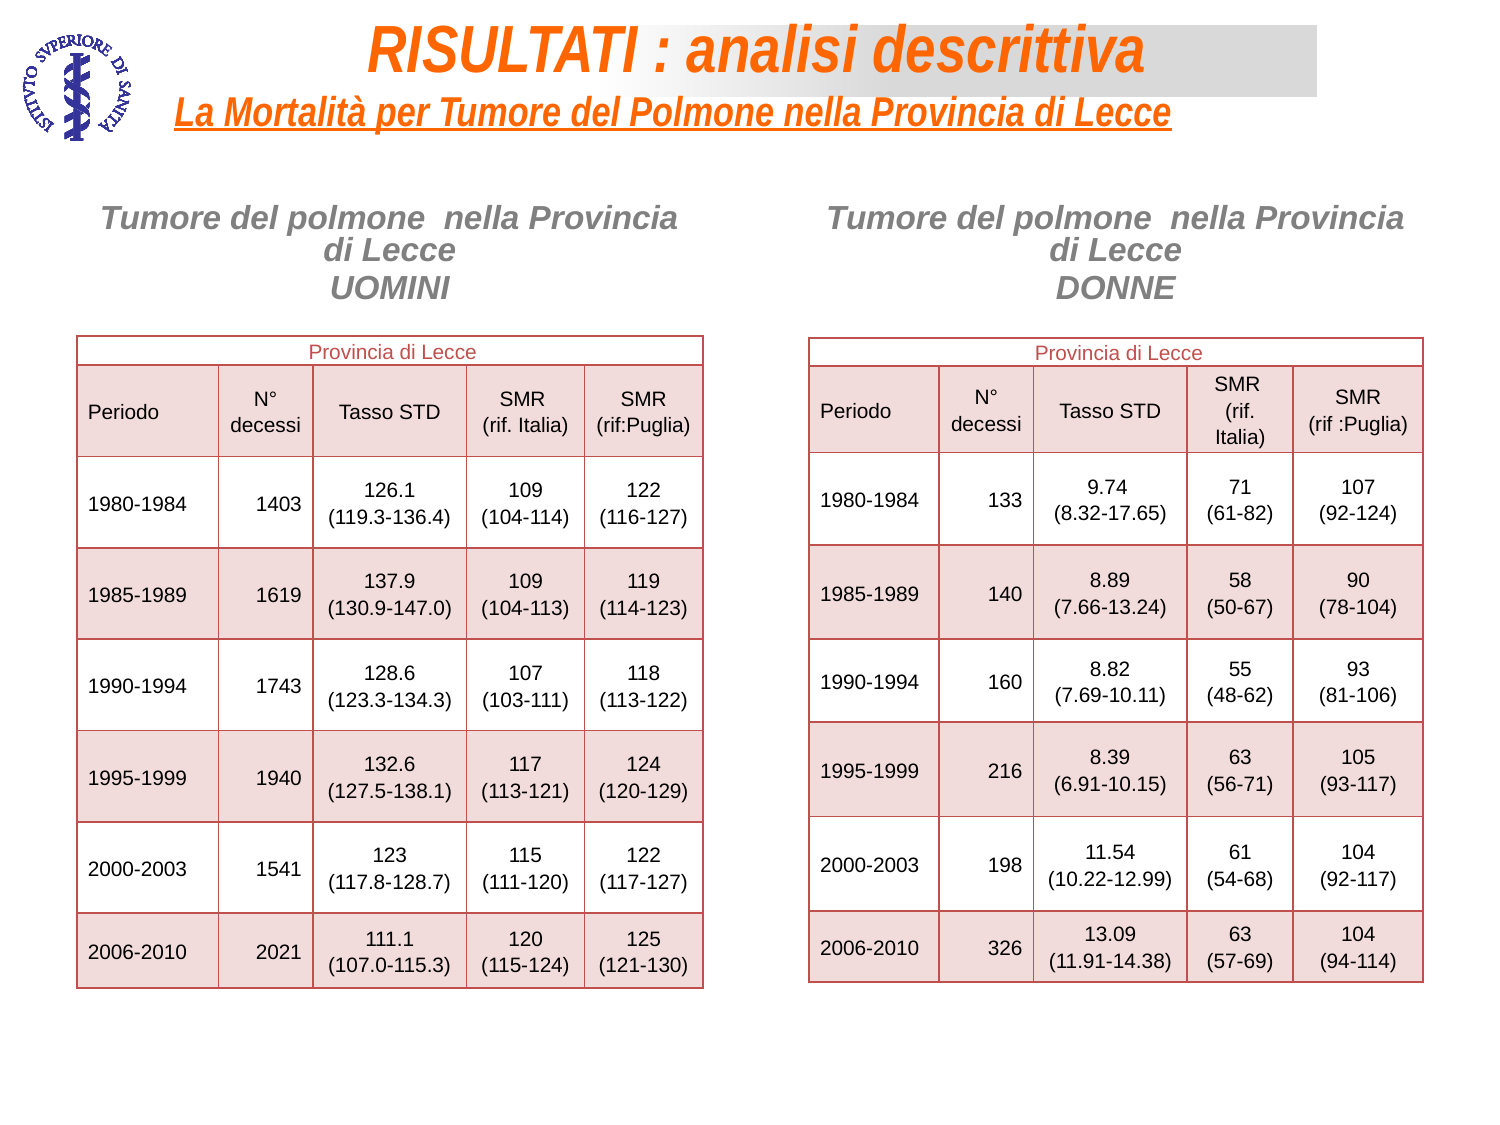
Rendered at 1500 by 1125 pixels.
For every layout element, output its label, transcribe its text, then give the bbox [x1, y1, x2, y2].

table_cell 8.39 (6.91-10.15) [1034, 723, 1186, 816]
table_cell 125 (121-130) [585, 914, 702, 987]
table_cell 1995-1999 [810, 723, 938, 816]
table_cell 1619 [219, 549, 312, 638]
table_cell 216 [940, 723, 1033, 816]
table_cell 1940 [219, 731, 312, 821]
table_cell 2006-2010 [78, 914, 218, 987]
table_cell 13.09 (11.91-14.38) [1034, 912, 1186, 981]
table_cell SMR (rif:Puglia) [585, 366, 702, 456]
table_cell 117 (113-121) [467, 731, 584, 821]
table_cell 71 (61-82) [1188, 453, 1292, 544]
table_header Provincia di Lecce [78, 337, 702, 364]
text_box Tumore del polmone nella Provincia di Lecce DONNE [808, 196, 1423, 314]
text_box Tumore del polmone nella Provincia di Lecce UOMINI [76, 196, 703, 314]
table_cell 1980-1984 [78, 457, 218, 547]
table_cell 1985-1989 [78, 549, 218, 638]
table_cell 109 (104-113) [467, 549, 584, 638]
table_cell 128.6 (123.3-134.3) [314, 640, 466, 730]
table_cell 123 (117.8-128.7) [314, 823, 466, 912]
table_cell N° decessi [219, 366, 312, 456]
table_cell 1743 [219, 640, 312, 730]
table_cell 93 (81-106) [1294, 640, 1422, 721]
table_cell 107 (103-111) [467, 640, 584, 730]
table_cell 140 [940, 546, 1033, 638]
table_cell 198 [940, 817, 1033, 910]
table_cell 55 (48-62) [1188, 640, 1292, 721]
table_cell 104 (92-117) [1294, 817, 1422, 910]
table_cell 58 (50-67) [1188, 546, 1292, 638]
table_cell Periodo [78, 366, 218, 456]
table_cell SMR (rif. Italia) [1188, 367, 1292, 452]
table_cell 11.54 (10.22-12.99) [1034, 817, 1186, 910]
table_cell 8.82 (7.69-10.11) [1034, 640, 1186, 721]
table_cell 137.9 (130.9-147.0) [314, 549, 466, 638]
table_cell 109 (104-114) [467, 457, 584, 547]
table_cell Periodo [810, 367, 938, 452]
table_cell 119 (114-123) [585, 549, 702, 638]
picture [22, 34, 131, 141]
table_cell 1403 [219, 457, 312, 547]
table_cell SMR (rif :Puglia) [1294, 367, 1422, 452]
text_box RISULTATI : analisi descrittiva La Mortalità per Tumore del Polmone nella Provincia di Lecce [17, 14, 1329, 142]
table_cell 1990-1994 [810, 640, 938, 721]
table_cell 8.89 (7.66-13.24) [1034, 546, 1186, 638]
table_cell 132.6 (127.5-138.1) [314, 731, 466, 821]
table_cell 2006-2010 [810, 912, 938, 981]
table_cell 104 (94-114) [1294, 912, 1422, 981]
table_cell Tasso STD [314, 366, 466, 456]
table_cell 122 (117-127) [585, 823, 702, 912]
table_cell 90 (78-104) [1294, 546, 1422, 638]
table_cell 1990-1994 [78, 640, 218, 730]
table_cell 111.1 (107.0-115.3) [314, 914, 466, 987]
table_cell 120 (115-124) [467, 914, 584, 987]
table_cell 61 (54-68) [1188, 817, 1292, 910]
table_cell 124 (120-129) [585, 731, 702, 821]
table_cell SMR (rif. Italia) [467, 366, 584, 456]
table_cell 126.1 (119.3-136.4) [314, 457, 466, 547]
table_cell 2000-2003 [810, 817, 938, 910]
table_cell 326 [940, 912, 1033, 981]
table_cell 9.74 (8.32-17.65) [1034, 453, 1186, 544]
table_cell 1980-1984 [810, 453, 938, 544]
table_cell 63 (56-71) [1188, 723, 1292, 816]
table_cell 160 [940, 640, 1033, 721]
table_cell N° decessi [940, 367, 1033, 452]
table_cell 1995-1999 [78, 731, 218, 821]
table_cell 2000-2003 [78, 823, 218, 912]
table_cell 1985-1989 [810, 546, 938, 638]
table_cell Tasso STD [1034, 367, 1186, 452]
table_cell 1541 [219, 823, 312, 912]
table_cell 2021 [219, 914, 312, 987]
table_header Provincia di Lecce [810, 339, 1422, 365]
table_cell 107 (92-124) [1294, 453, 1422, 544]
table_cell 105 (93-117) [1294, 723, 1422, 816]
table_cell 63 (57-69) [1188, 912, 1292, 981]
table_cell 133 [940, 453, 1033, 544]
table_cell 118 (113-122) [585, 640, 702, 730]
table_cell 122 (116-127) [585, 457, 702, 547]
table_cell 115 (111-120) [467, 823, 584, 912]
